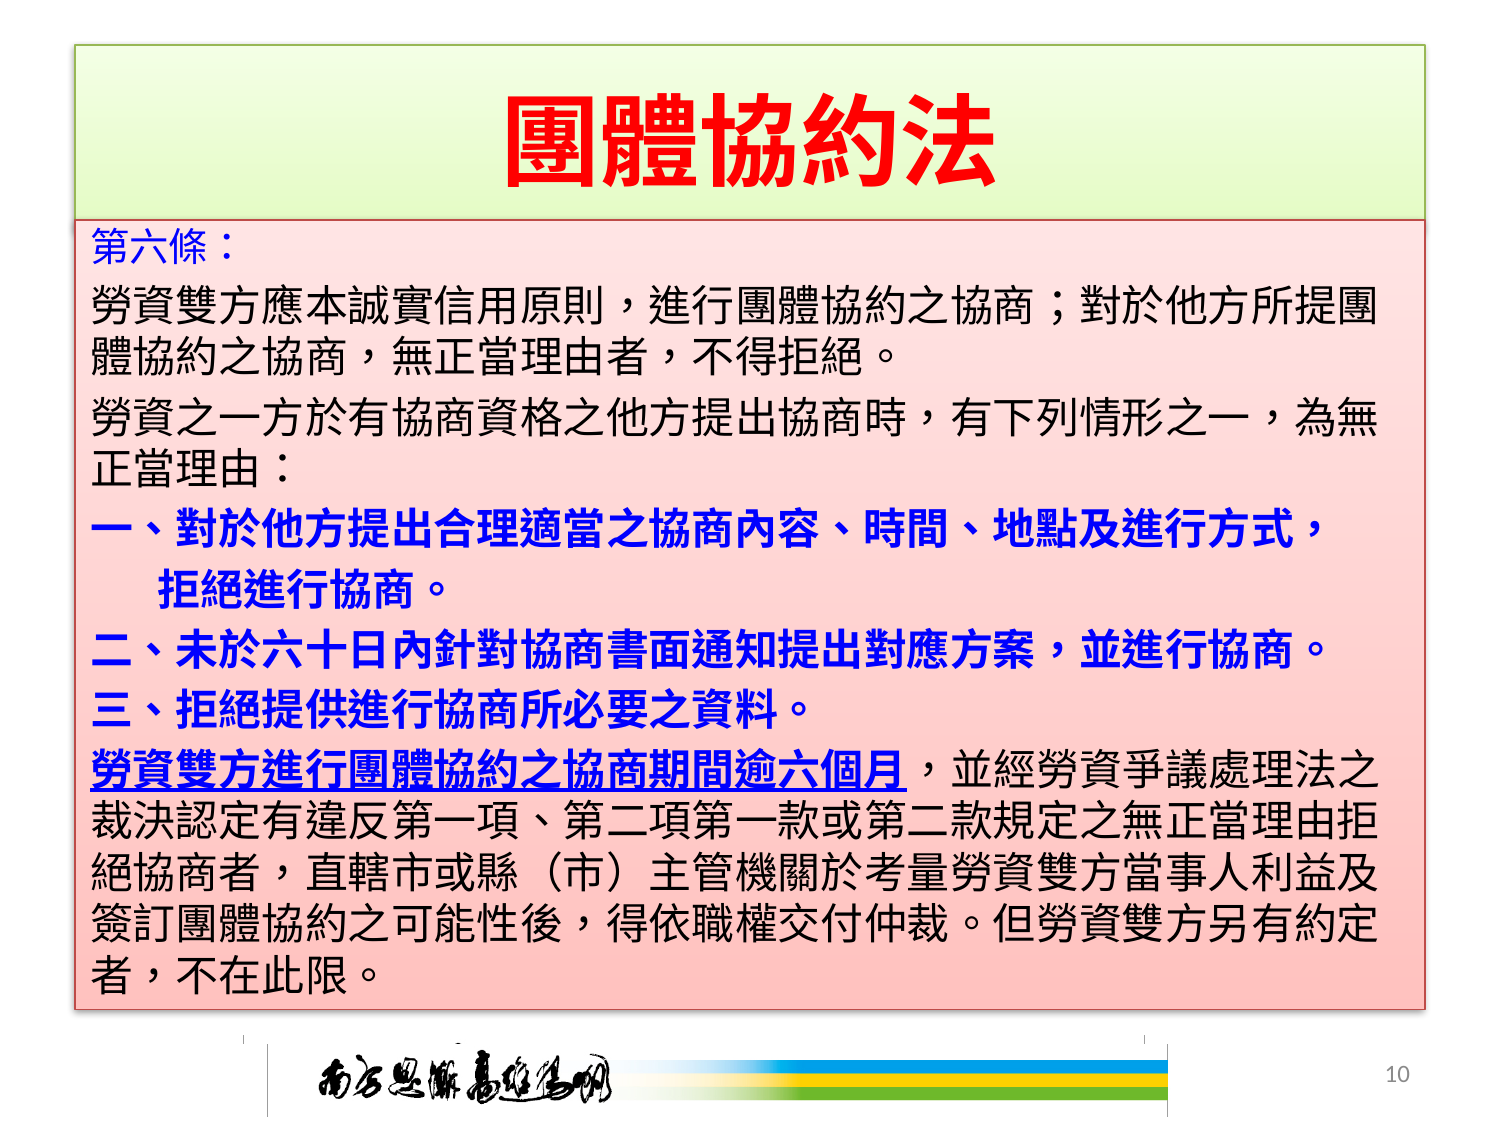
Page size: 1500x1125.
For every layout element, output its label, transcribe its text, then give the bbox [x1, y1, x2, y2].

slide_number 10 [1074, 1042, 1425, 1103]
picture [206, 1035, 1202, 1117]
title 團體協約法 [74, 44, 1426, 219]
list 第六條： 勞資雙方應本誠實信用原則，進行團體協約之協商；對於他方所提團體協約之協商，無正當理由者，不得拒絕。 勞資之一方於有協商資格之他方提出協商時，有下列情形之一，為無正當理由： 一、對於他方提出合理適當之協商內容、時間、地點及進行方式， 拒絕進行協商。 二、未於六十日內針對協商書面通知提出對應方案，並進行協商。 三、拒絕提供進行協商所必要之資料。 勞資雙方進行團體協約之協商期間逾六個月，並經勞資爭議處理法之裁決認定有違反第一項、第二項第一款或第二款規定之無正當理由拒絕協商者，直轄市或縣（市）主管機關於考量勞資雙方當事人利益及簽訂團體協約之可能性後，得依職權交付仲裁。但勞資雙方另有約定者，不在此限。 [74, 219, 1426, 1010]
